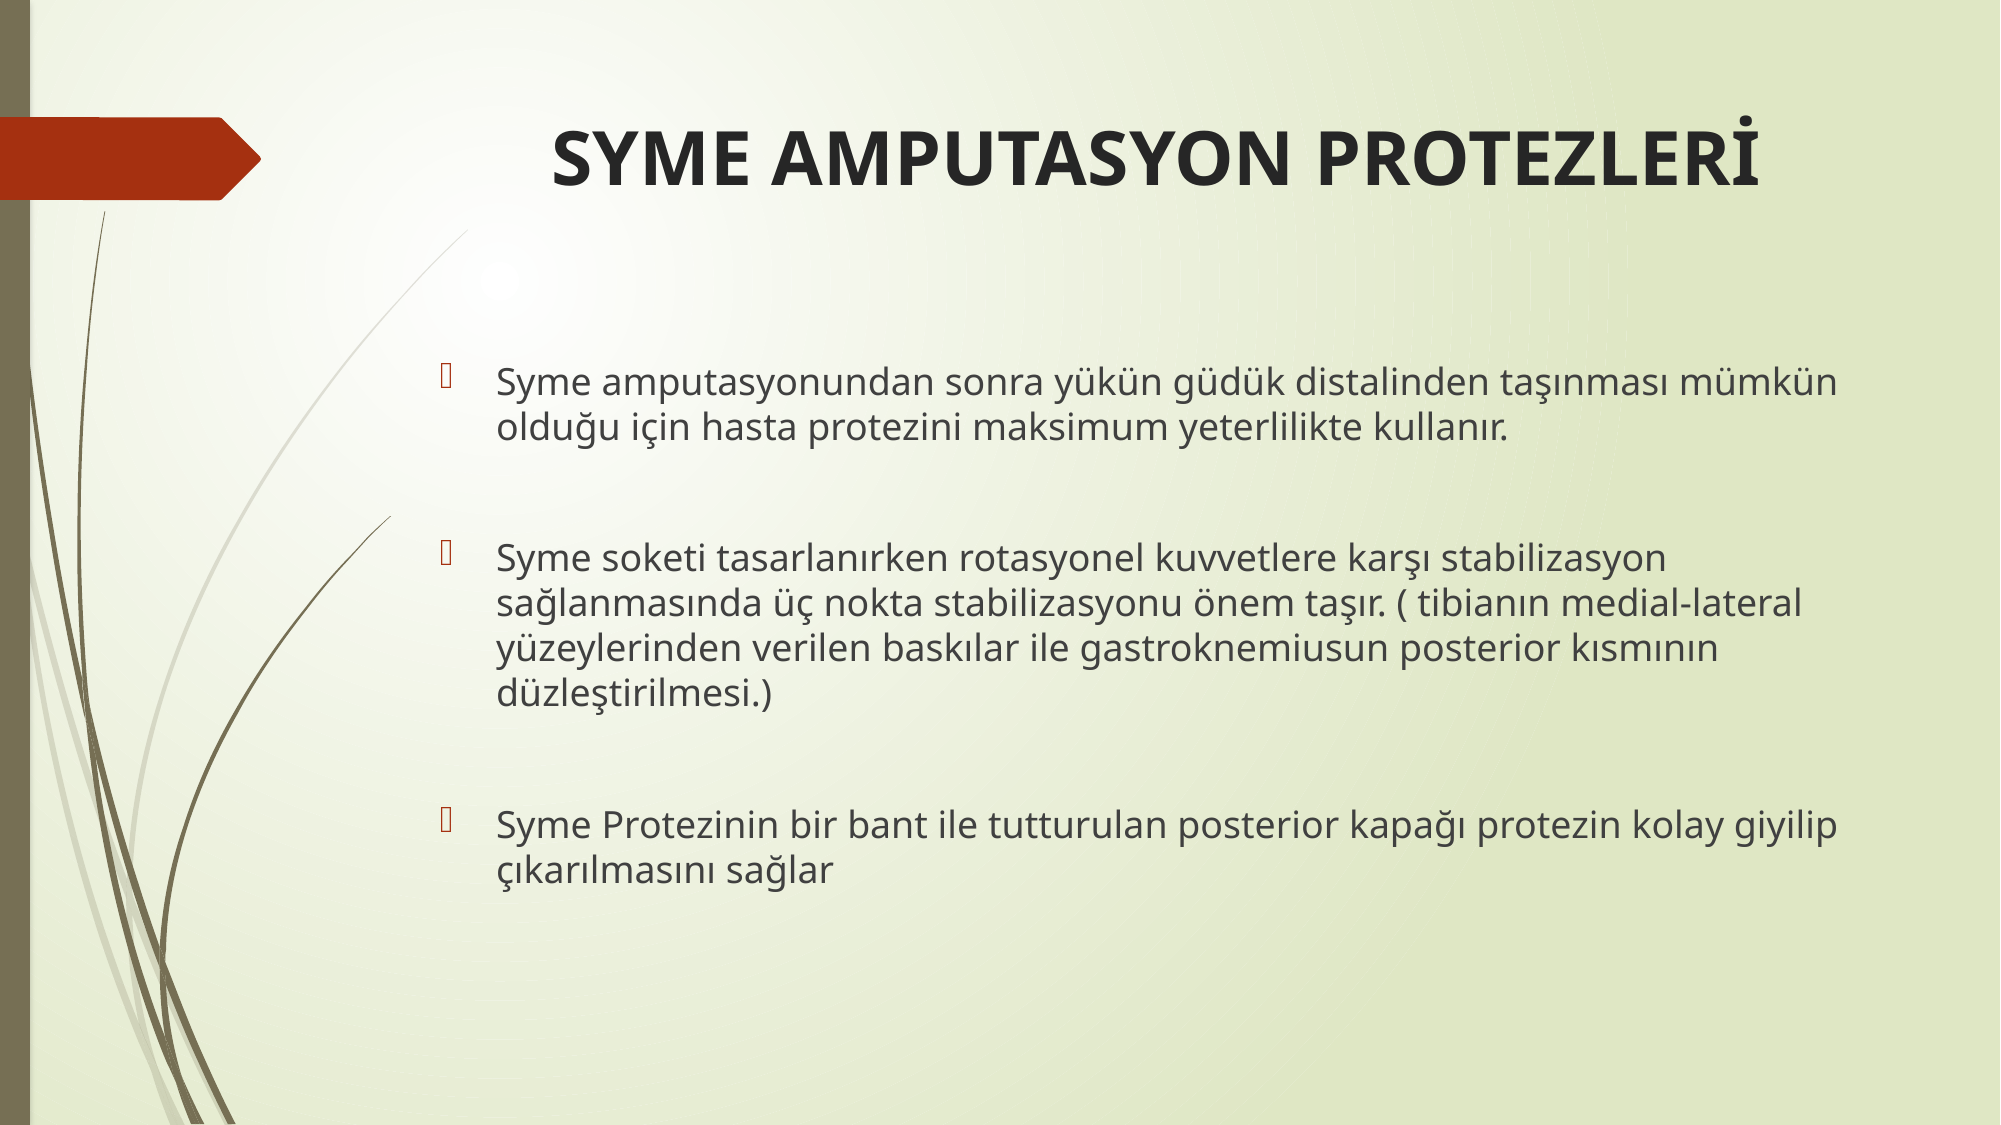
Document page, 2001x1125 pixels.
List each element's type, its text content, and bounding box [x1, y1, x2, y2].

title SYME AMPUTASYON PROTEZLERİ [425, 102, 1888, 313]
list Syme amputasyonundan sonra yükün güdük distalinden taşınması mümkün olduğu için hasta protezini maksimum yeterlilikte kullanır. Syme soketi tasarlanırken rotasyonel kuvvetlere karşı stabilizasyon sağlanmasında üç nokta stabilizasyonu önem taşır. ( tibianın medial-lateral yüzeylerinden verilen baskılar ile gastroknemiusun posterior kısmının düzleştirilmesi.) Syme Protezinin bir bant ile tutturulan posterior kapağı protezin kolay giyilip çıkarılmasını sağlar [424, 350, 1888, 970]
